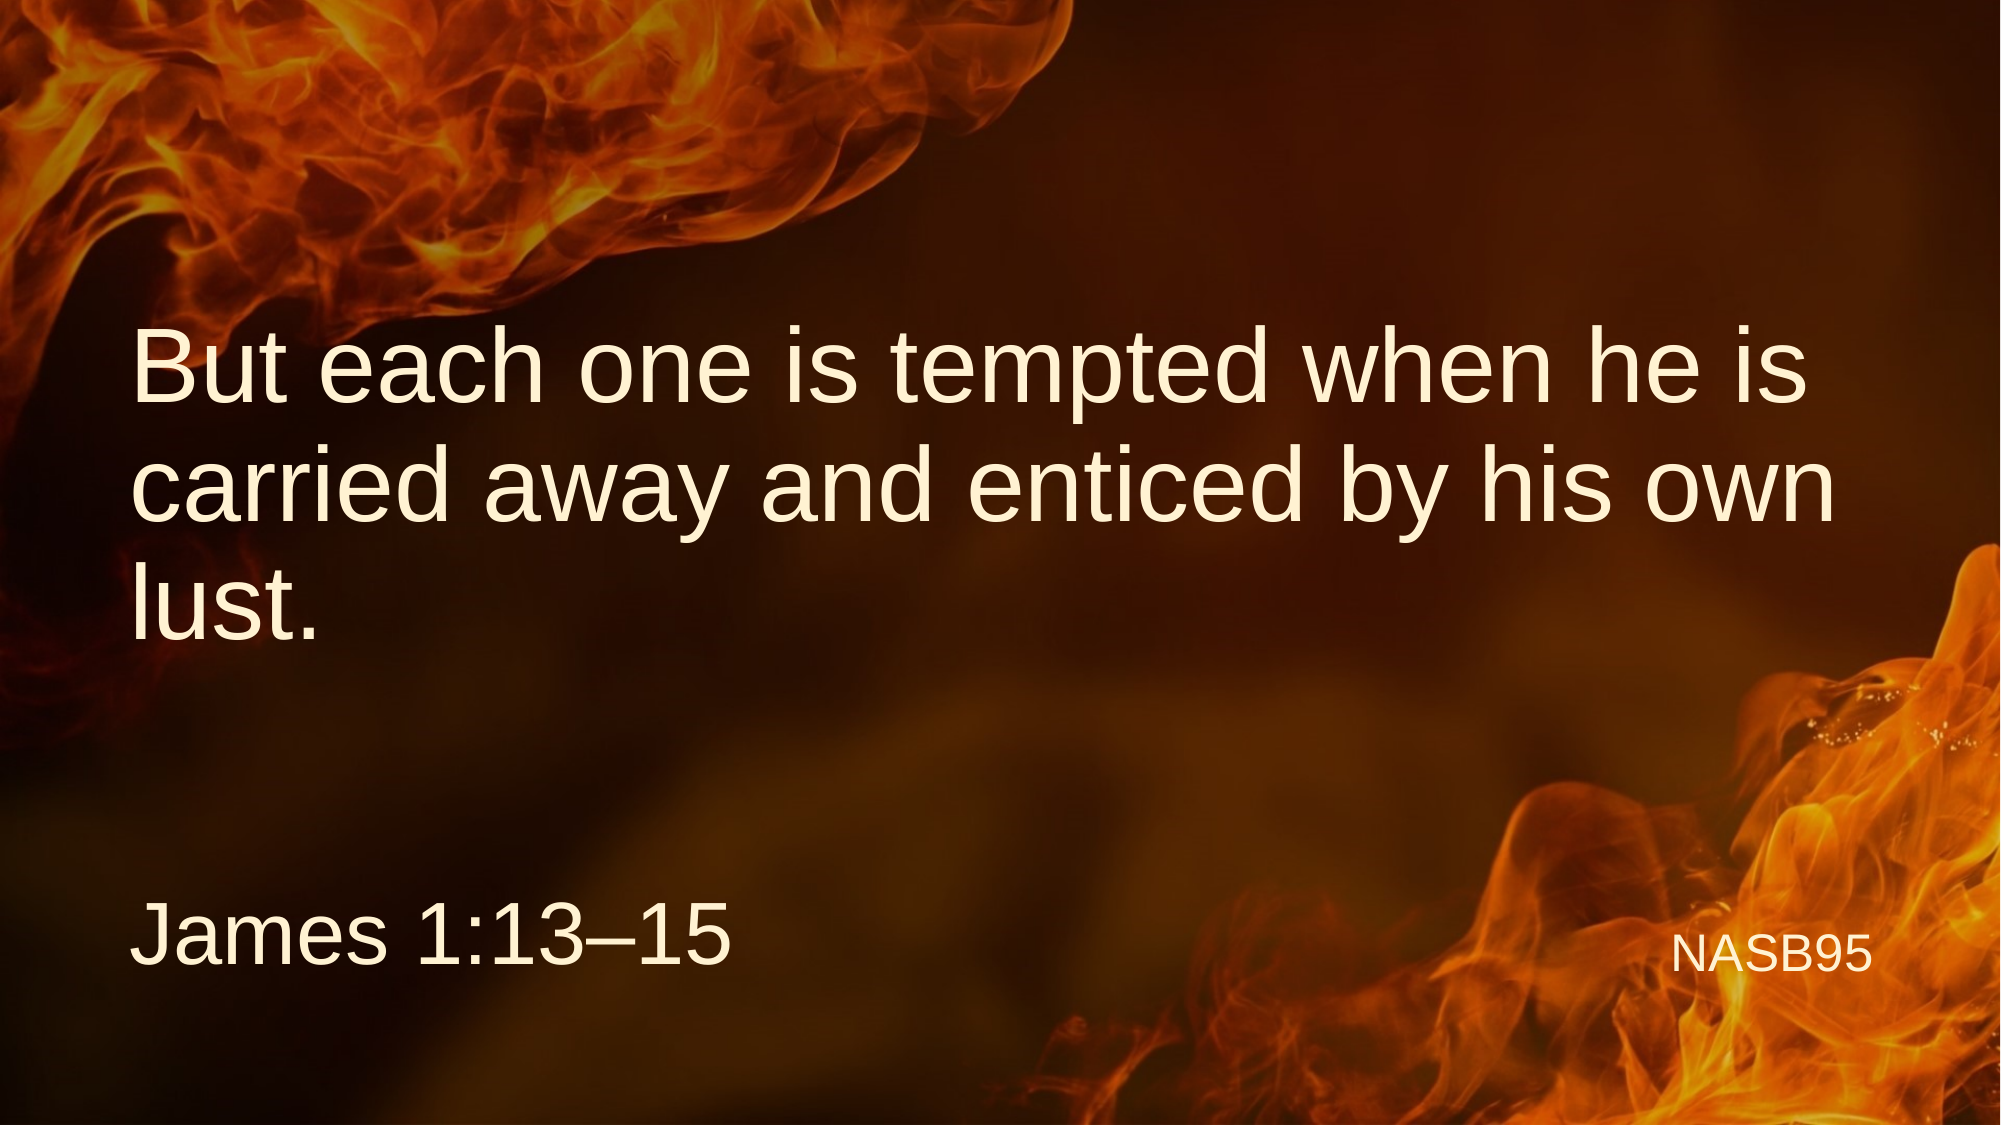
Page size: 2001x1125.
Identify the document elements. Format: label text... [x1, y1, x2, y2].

picture [0, 0, 2001, 1125]
list But each one is tempted when he is carried away and enticed by his own lust. [114, 114, 1886, 855]
list NASB95 [1650, 915, 1889, 991]
list James 1:13–15 [114, 876, 1615, 991]
